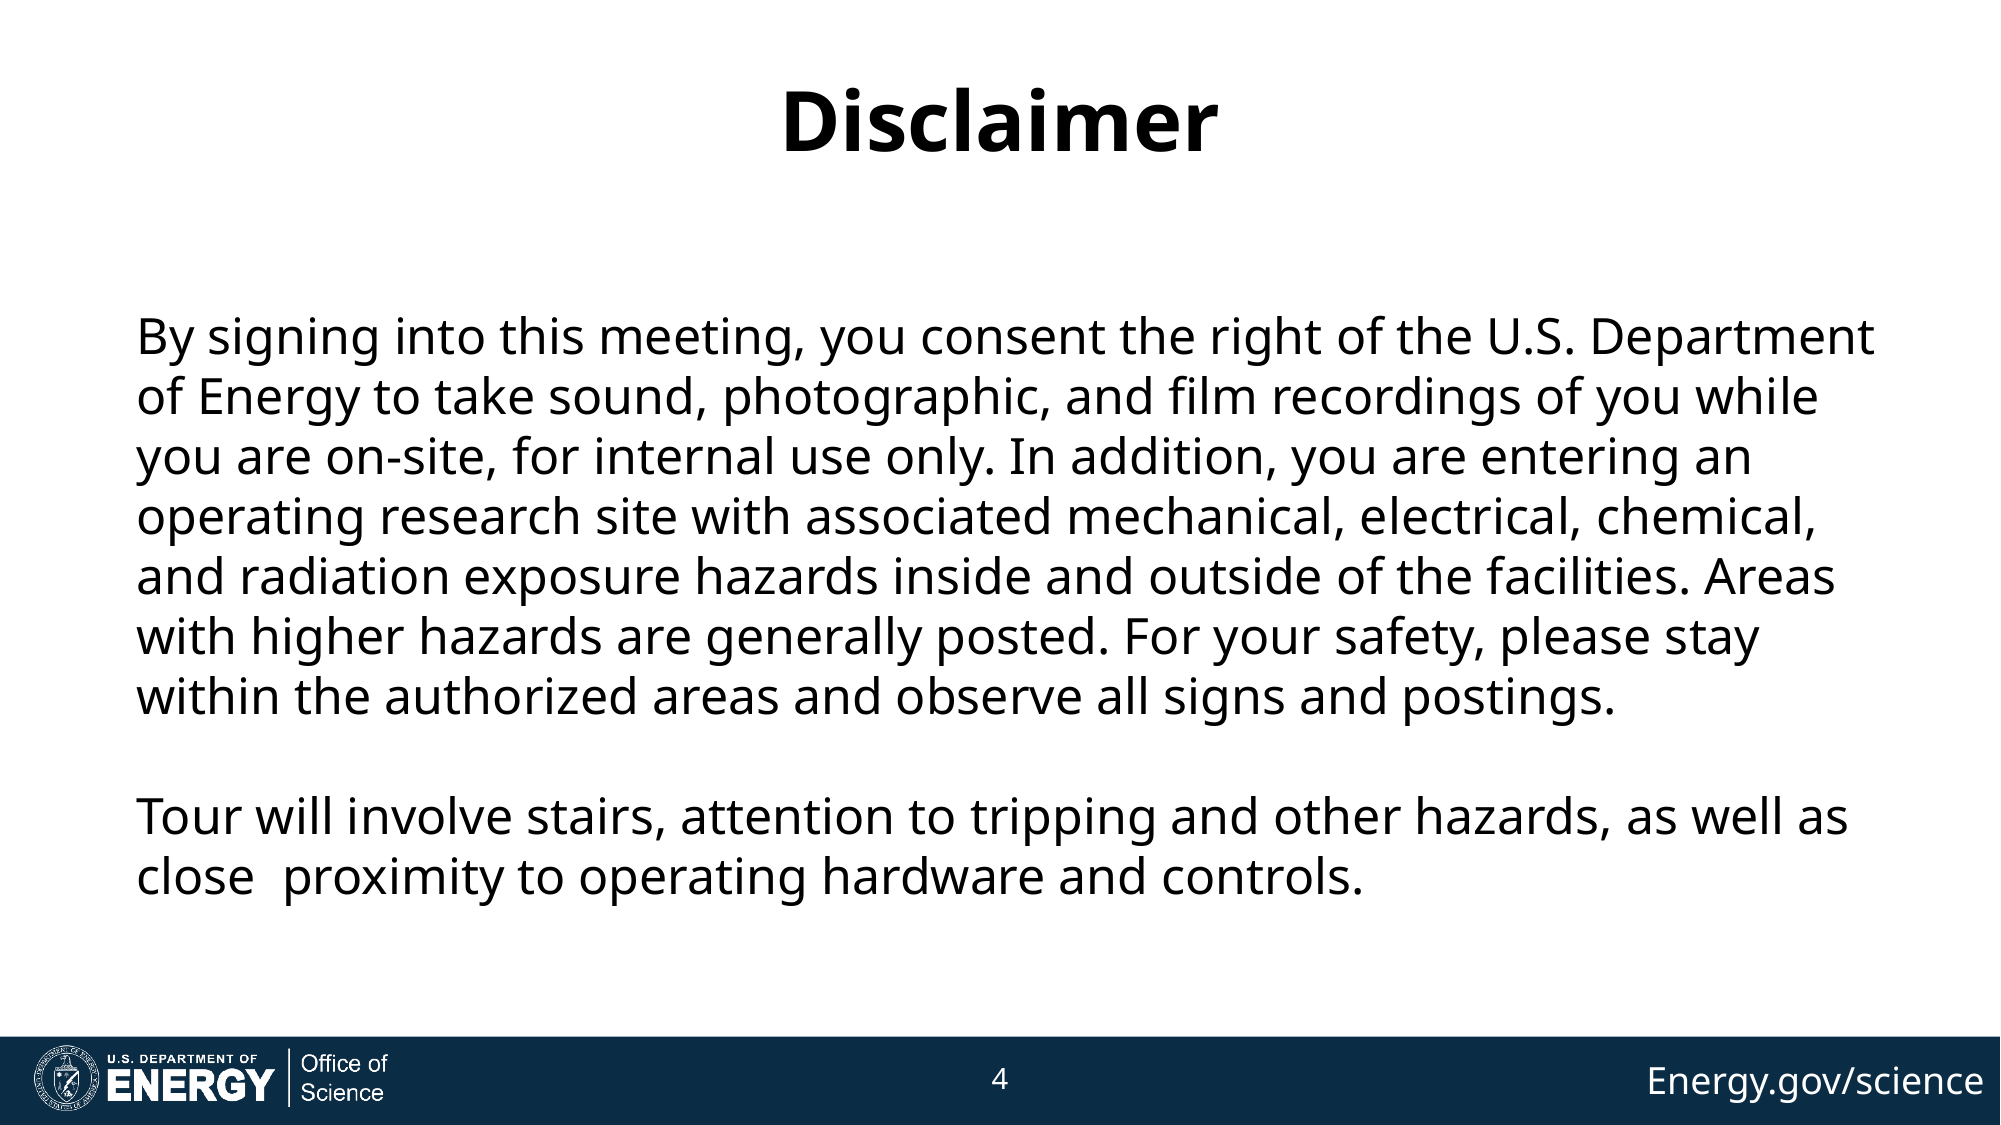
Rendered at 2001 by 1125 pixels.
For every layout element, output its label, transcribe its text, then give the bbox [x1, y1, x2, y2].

text_box By signing into this meeting, you consent the right of the U.S. Department of Energy to take sound, photographic, and film recordings of you while you are on-site, for internal use only. In addition, you are entering an operating research site with associated mechanical, electrical, chemical, and radiation exposure hazards inside and outside of the facilities. Areas with higher hazards are generally posted. For your safety, please stay within the authorized areas and observe all signs and postings. Tour will involve stairs, attention to tripping and other hazards, as well as close proximity to operating hardware and controls. [121, 237, 1901, 913]
picture [34, 1045, 388, 1111]
slide_number 4 [774, 1050, 1225, 1111]
title Disclaimer [0, 0, 2000, 249]
